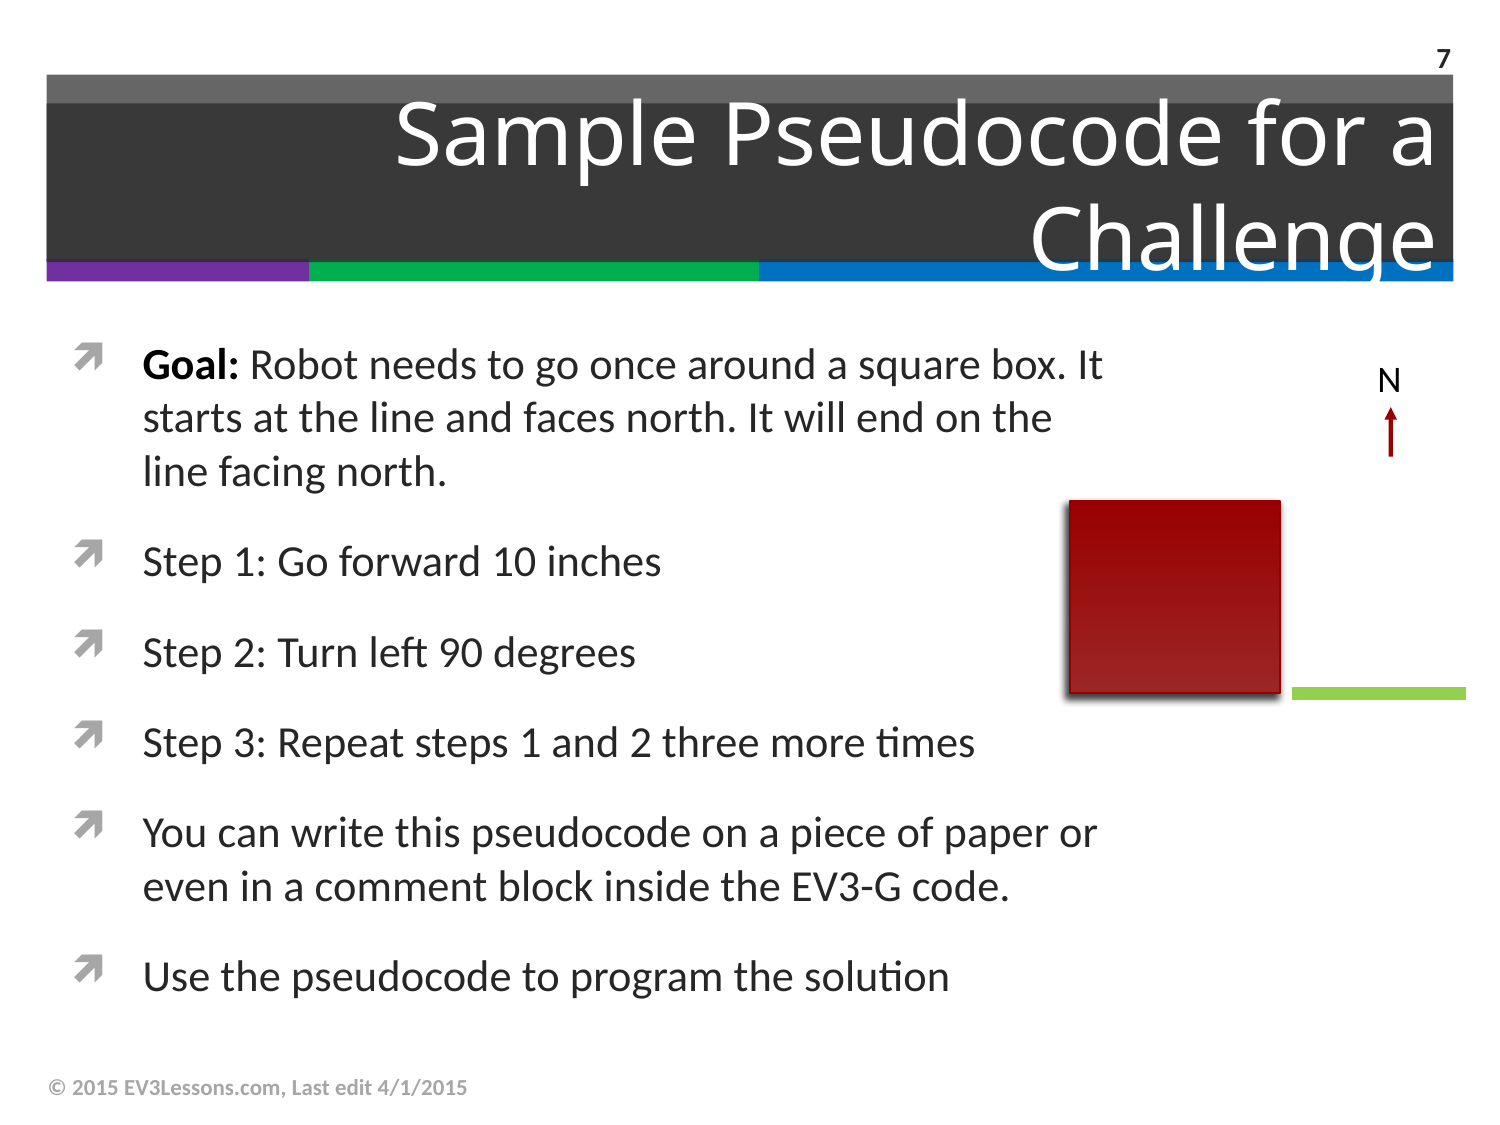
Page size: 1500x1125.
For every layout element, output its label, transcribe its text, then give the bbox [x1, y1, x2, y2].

title Sample Pseudocode for a Challenge [46, 103, 1454, 263]
list Goal: Robot needs to go once around a square box. It starts at the line and faces north. It will end on the line facing north. Step 1: Go forward 10 inches Step 2: Turn left 90 degrees Step 3: Repeat steps 1 and 2 three more times You can write this pseudocode on a piece of paper or even in a comment block inside the EV3-G code. Use the pseudocode to program the solution [55, 327, 1123, 1014]
text_box [1069, 500, 1281, 694]
text_box N [1362, 347, 1419, 408]
slide_number 7 [1362, 27, 1466, 87]
footer © 2015 EV3Lessons.com, Last edit 4/1/2015 [32, 1055, 1038, 1116]
